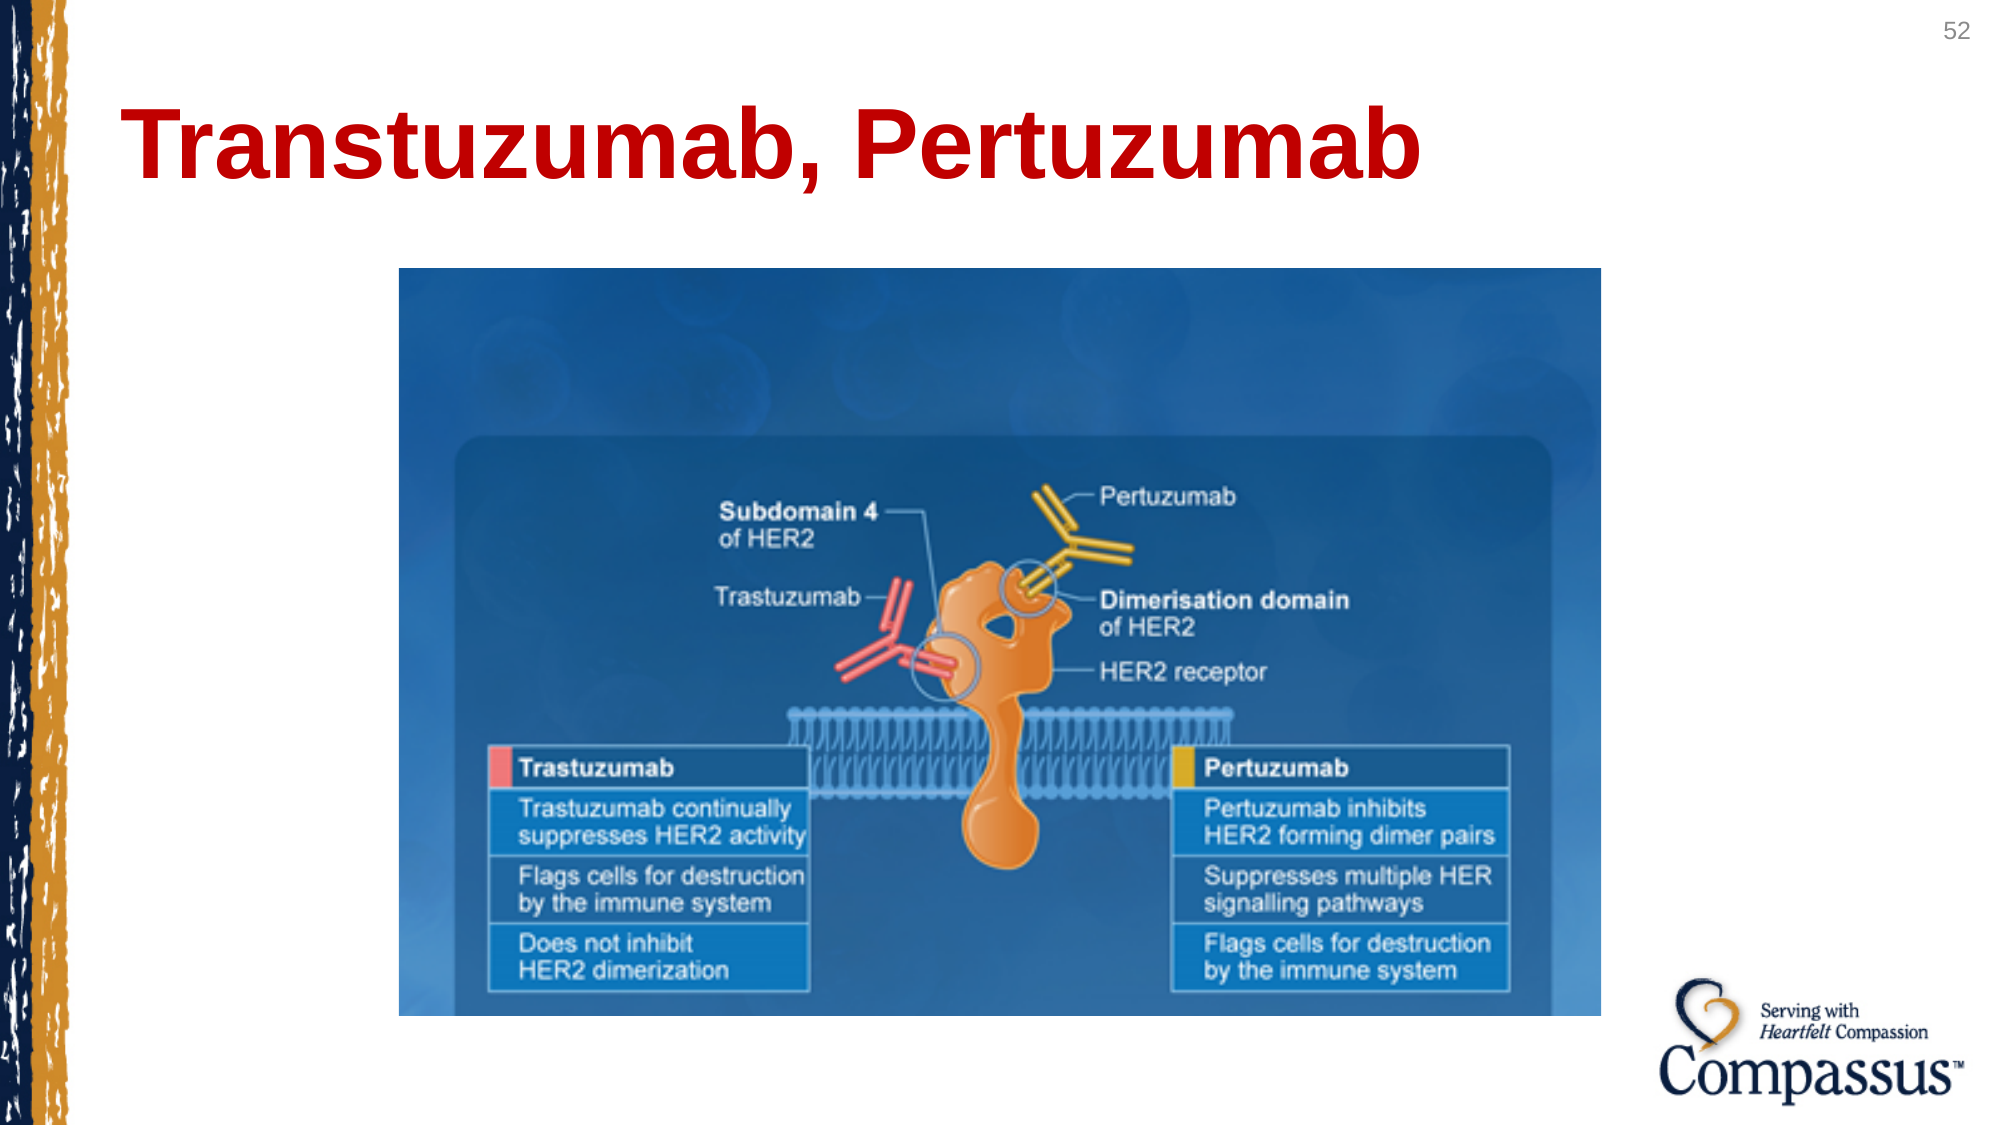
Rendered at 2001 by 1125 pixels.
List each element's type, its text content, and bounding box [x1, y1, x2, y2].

title Transtuzumab, Pertuzumab [99, 45, 1900, 233]
slide_number 52 [1914, 0, 2000, 60]
picture [0, 0, 2001, 1125]
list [398, 268, 1602, 1016]
